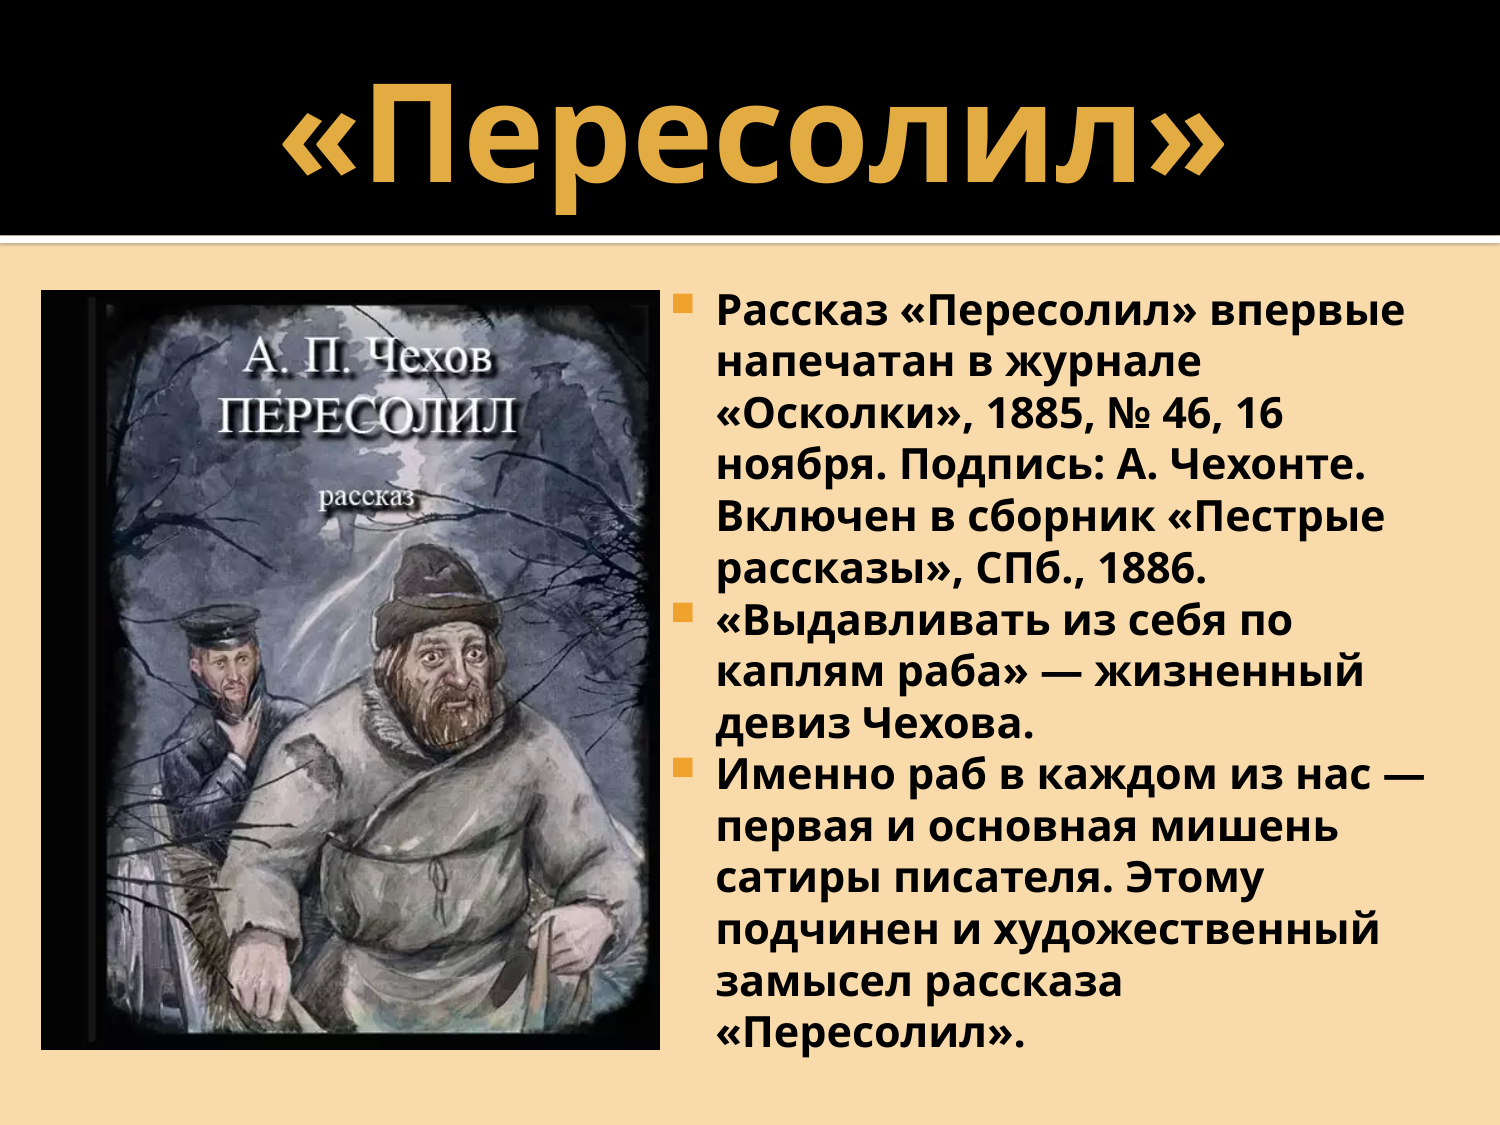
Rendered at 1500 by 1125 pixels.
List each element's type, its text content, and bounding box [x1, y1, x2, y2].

list Рассказ «Пересолил» впервые напечатан в журнале «Осколки», 1885, № 46, 16 ноября. Подпись: А. Чехонте. Включен в сборник «Пестрые рассказы», СПб., 1886. «Выдавливать из себя по каплям раба» — жизненный девиз Чехова. Именно раб в каждом из нас — первая и основная мишень сатиры писателя. Этому подчинен и художественный замысел рассказа «Пересолил». [643, 267, 1447, 1071]
title «Пересолил» [75, 24, 1425, 231]
picture [41, 290, 660, 1050]
